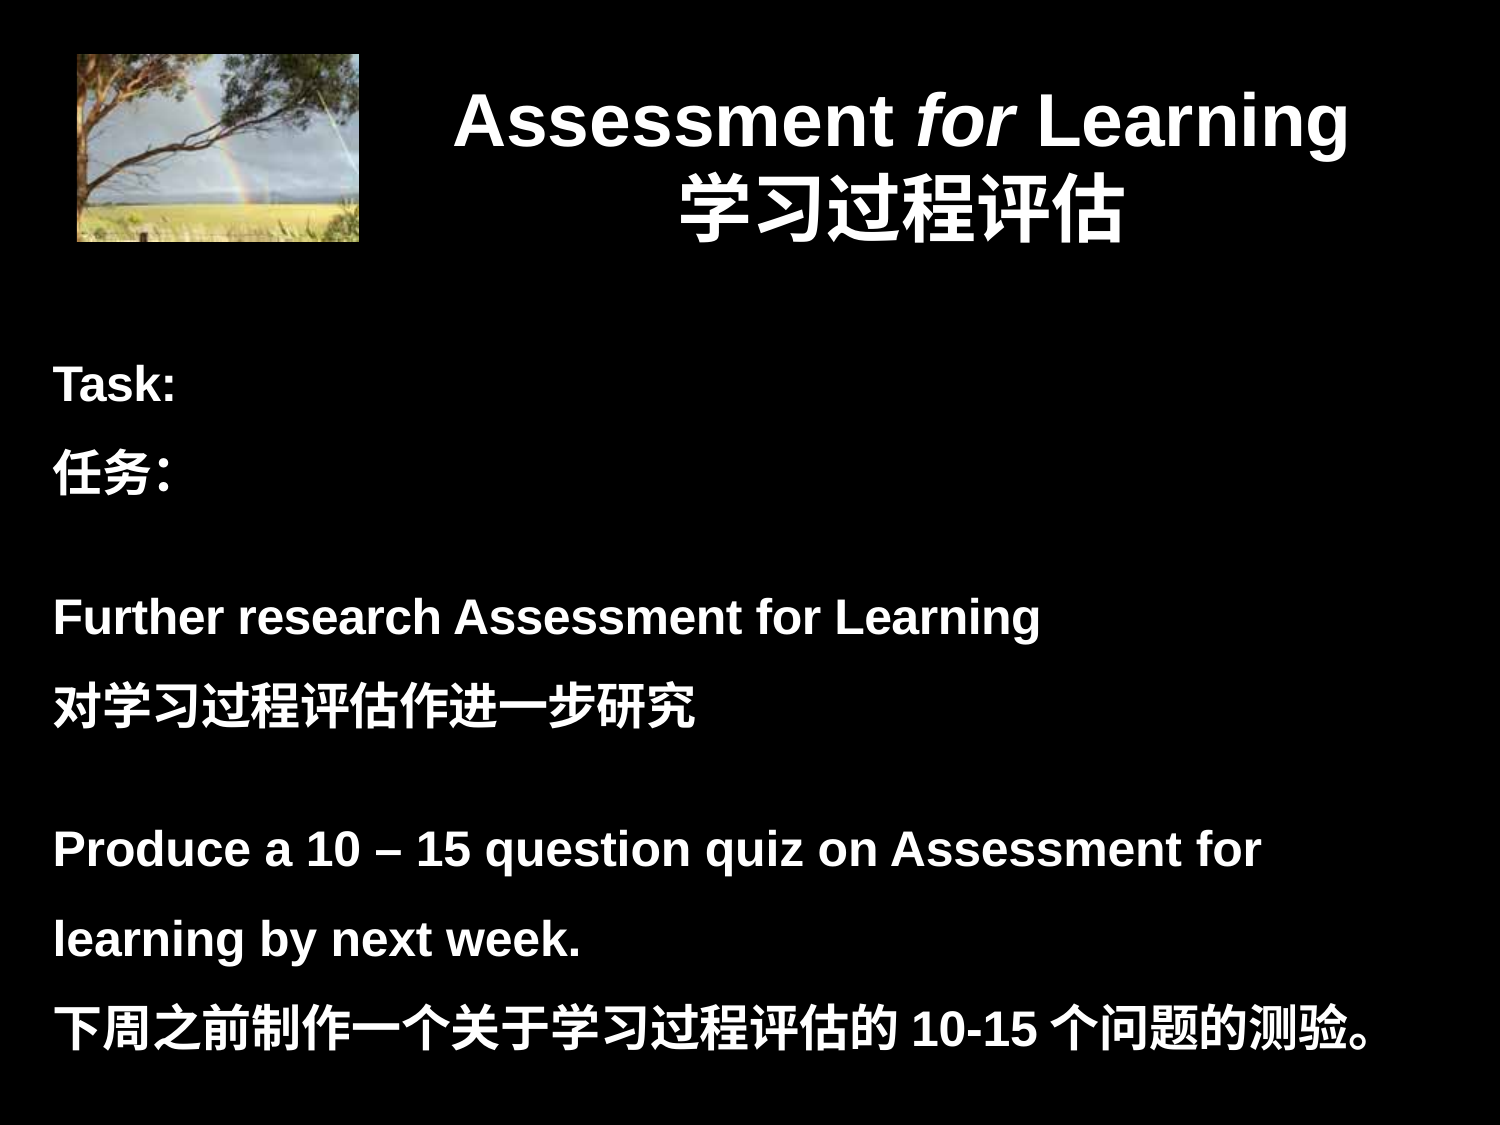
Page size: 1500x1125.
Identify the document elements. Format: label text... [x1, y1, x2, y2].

text_box [76, 236, 359, 242]
text_box Task: 任务： Further research Assessment for Learning 对学习过程评估作进一步研究 Produce a 10 – 15 question quiz on Assessment for learning by next week. 下周之前制作一个关于学习过程评估的10-15个问题的测验。 [50, 321, 1426, 1034]
title Assessment for Learning 学习过程评估 [0, 39, 1453, 236]
